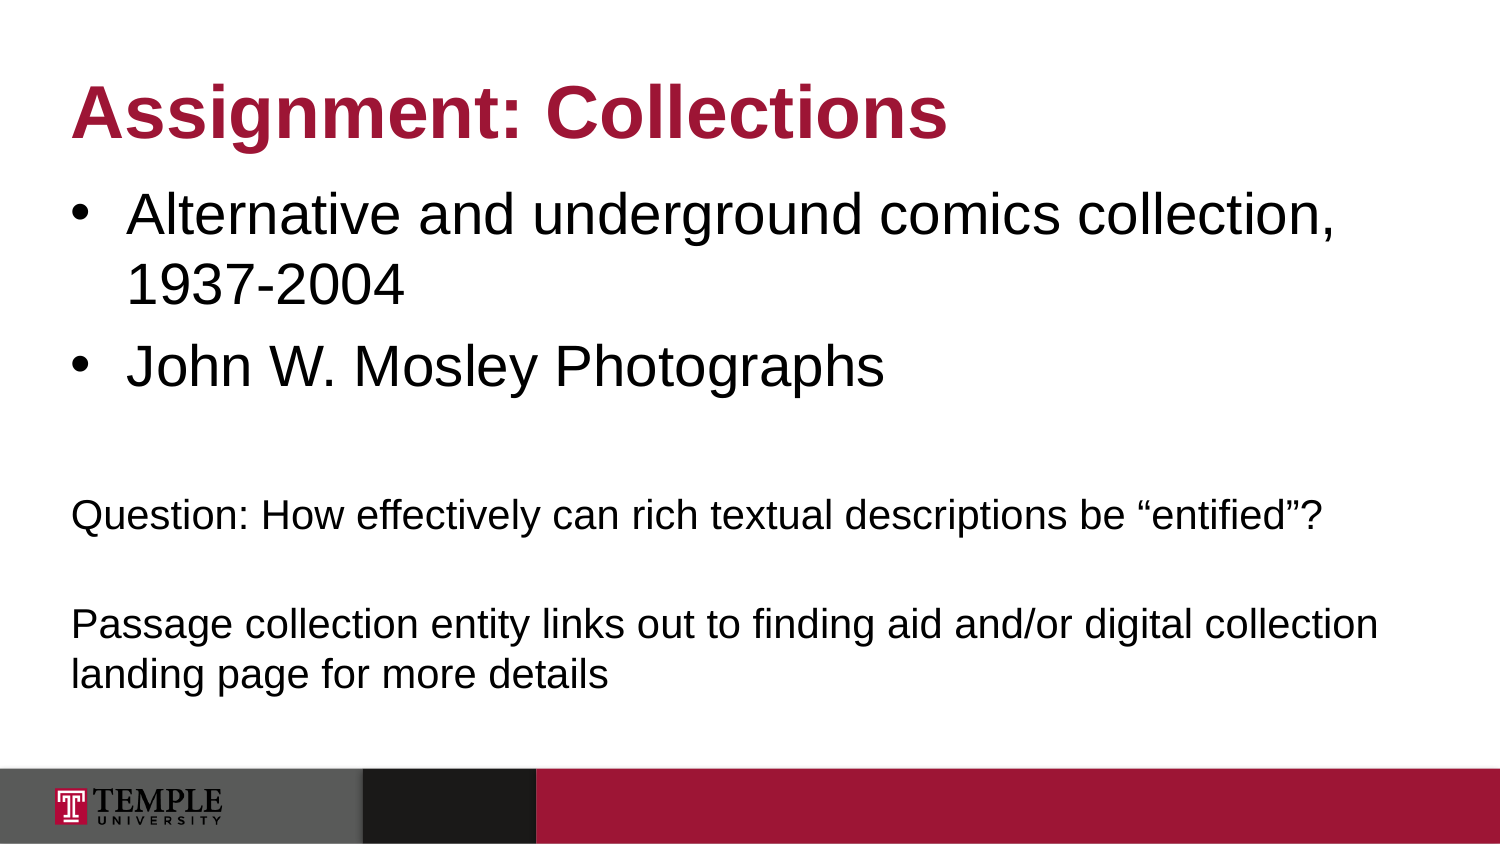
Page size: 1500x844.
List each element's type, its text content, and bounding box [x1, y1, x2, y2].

list Alternative and underground comics collection, 1937-2004 John W. Mosley Photographs Question: How effectively can rich textual descriptions be “entified”? Passage collection entity links out to finding aid and/or digital collection landing page for more details [55, 169, 1441, 714]
list Assignment: Collections [55, 56, 1441, 169]
picture [55, 787, 223, 825]
